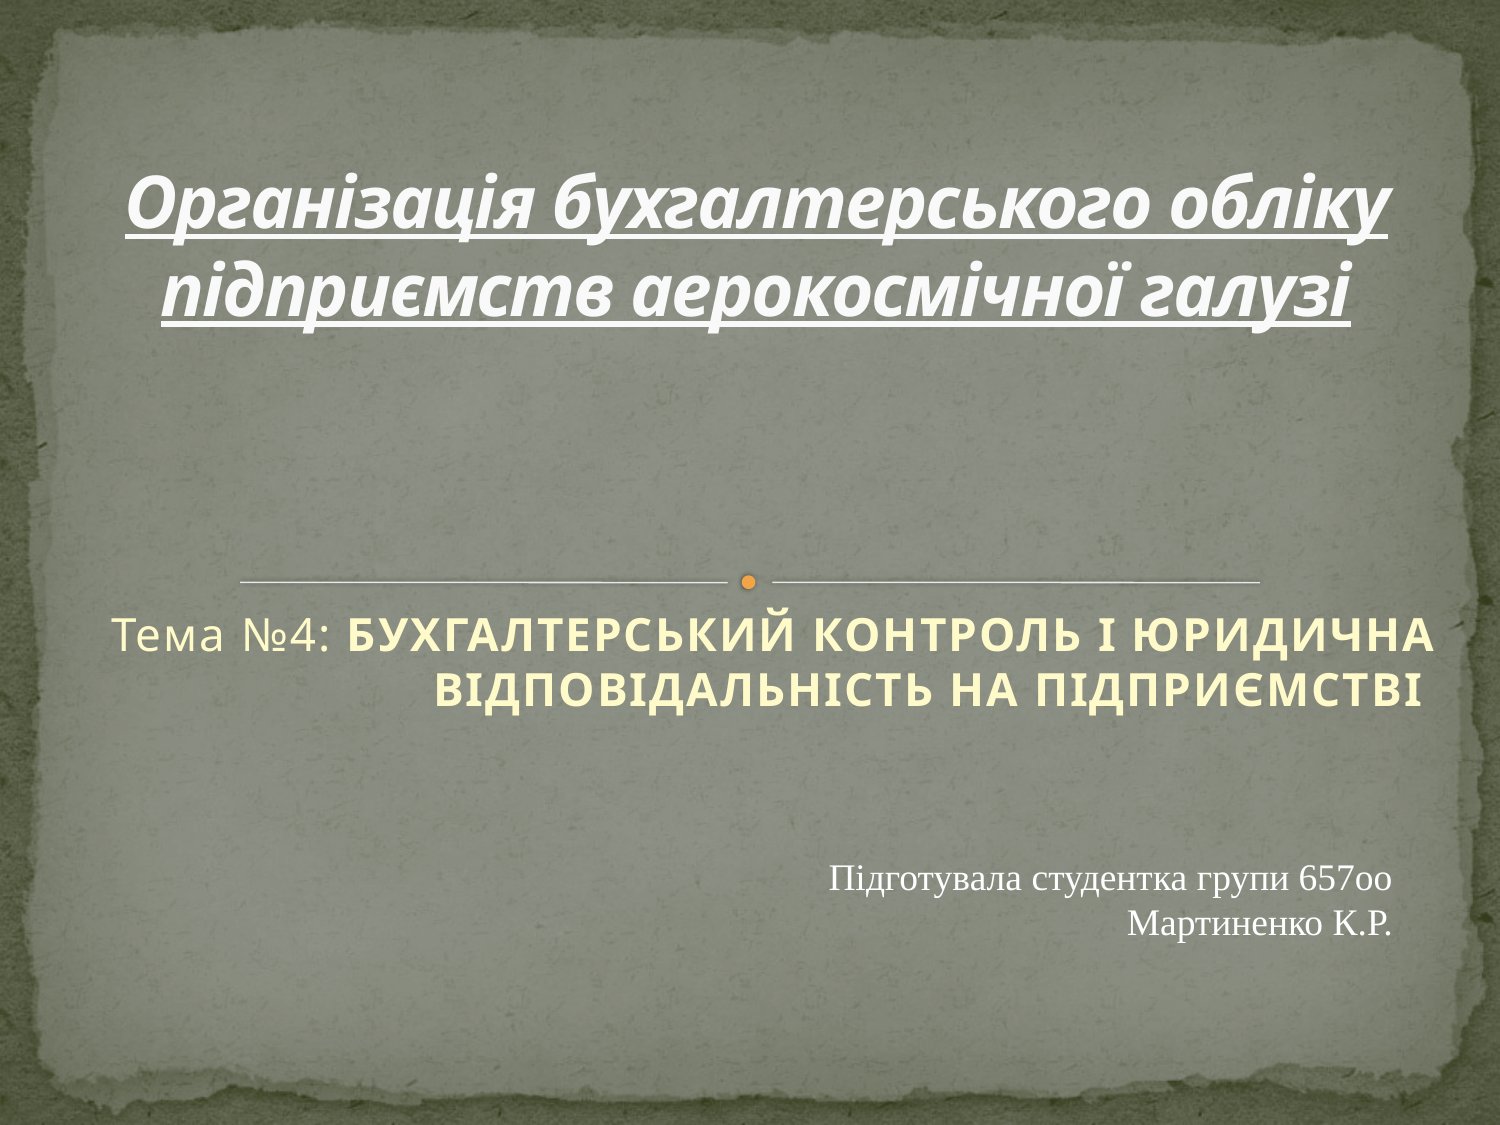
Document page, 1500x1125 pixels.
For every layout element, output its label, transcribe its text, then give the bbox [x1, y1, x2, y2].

text_box Підготувала студентка групи 657оо Мартиненко К.Р. [667, 845, 1418, 951]
subtitle Тема №4: БУХГАЛТЕРСЬКИЙ КОНТРОЛЬ І ЮРИДИЧНА ВІДПОВІДАЛЬНІСТЬ НА ПІДПРИЄМСТВІ [64, 597, 1453, 835]
title Організація бухгалтерського обліку підприємств аерокосмічної галузі [62, 89, 1450, 339]
